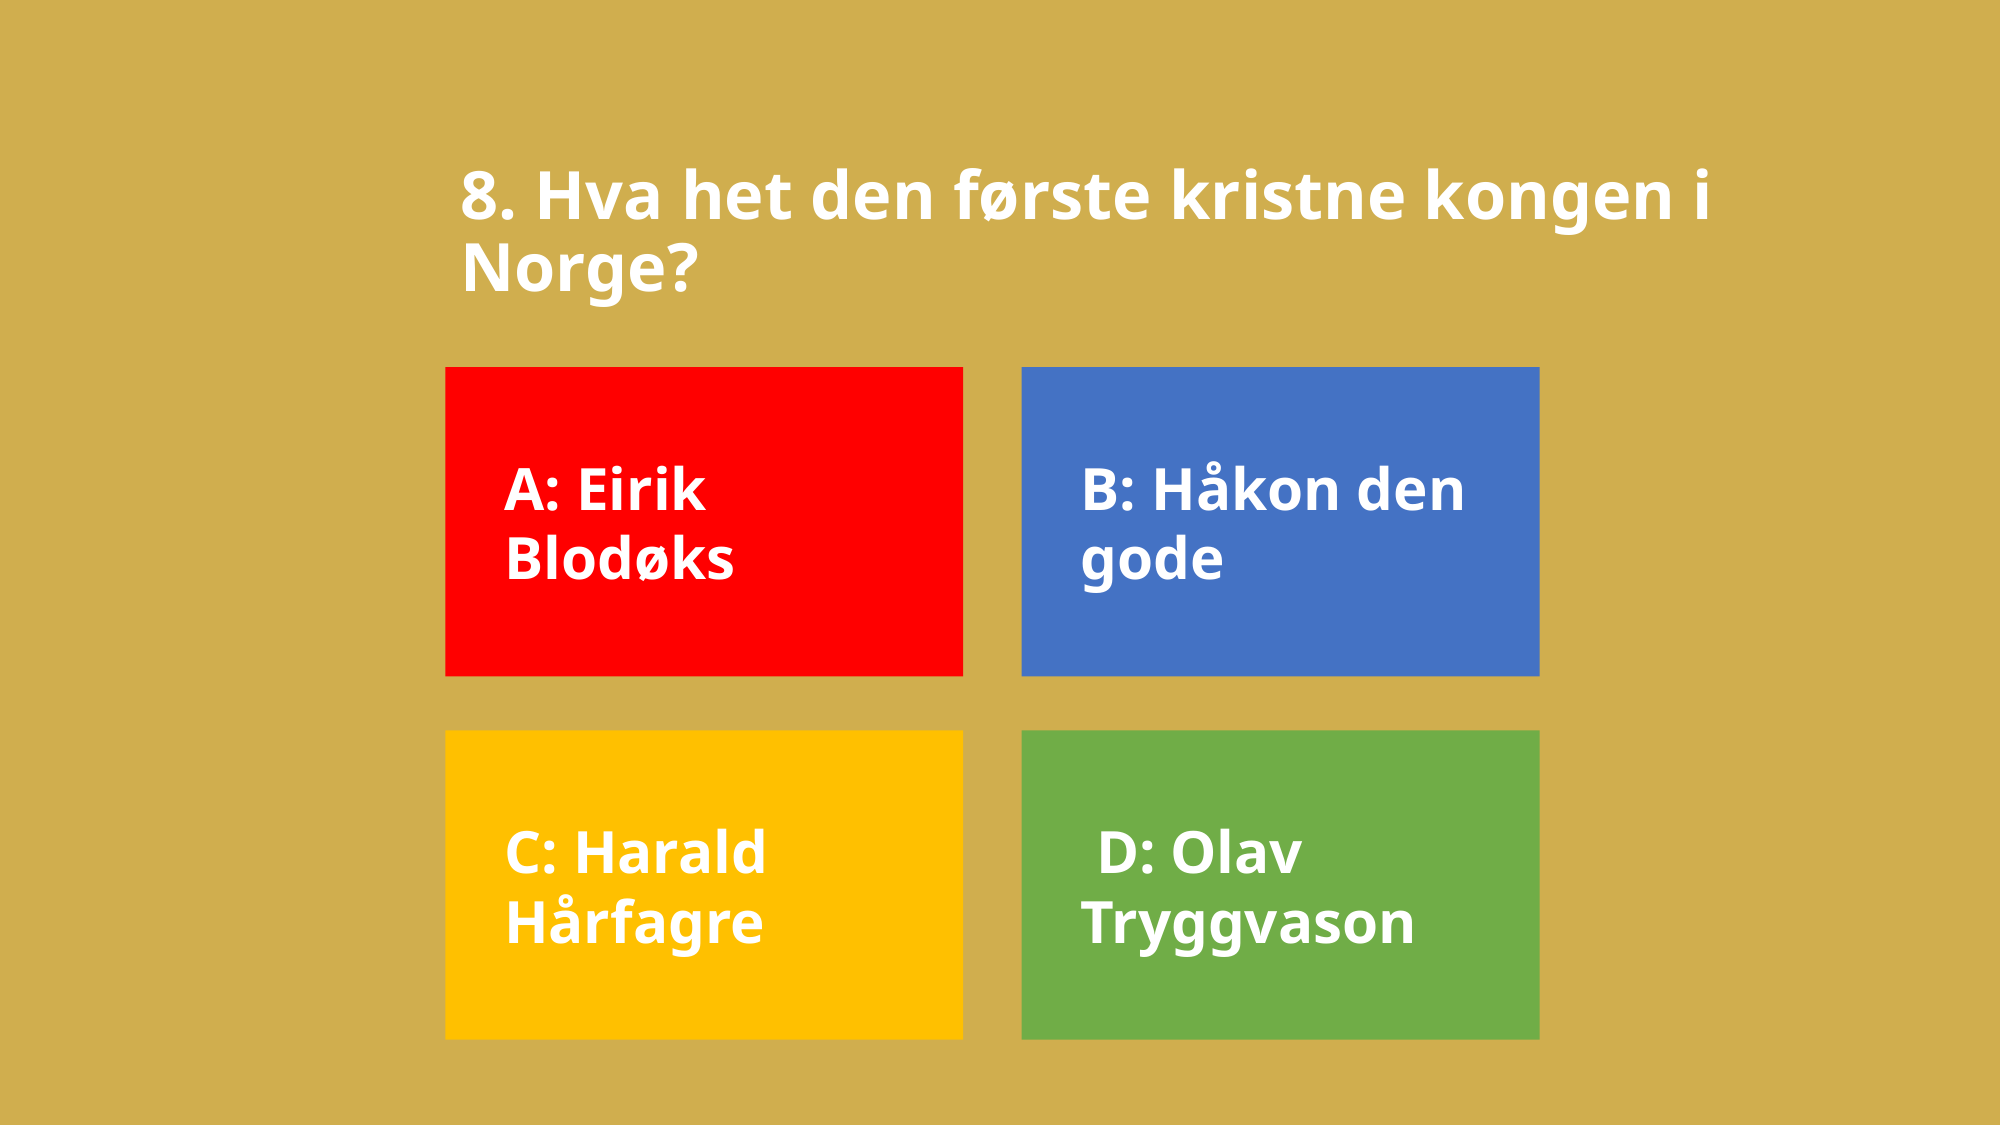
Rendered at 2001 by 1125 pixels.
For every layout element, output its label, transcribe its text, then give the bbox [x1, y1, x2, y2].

text_box D: Olav Tryggvason [1021, 729, 1541, 1041]
text_box A: Eirik Blodøks [444, 366, 964, 677]
text_box B: Håkon den gode [1021, 366, 1541, 677]
title 8. Hva het den første kristne kongen i Norge? [445, 143, 1750, 313]
text_box C: Harald Hårfagre [444, 729, 964, 1041]
